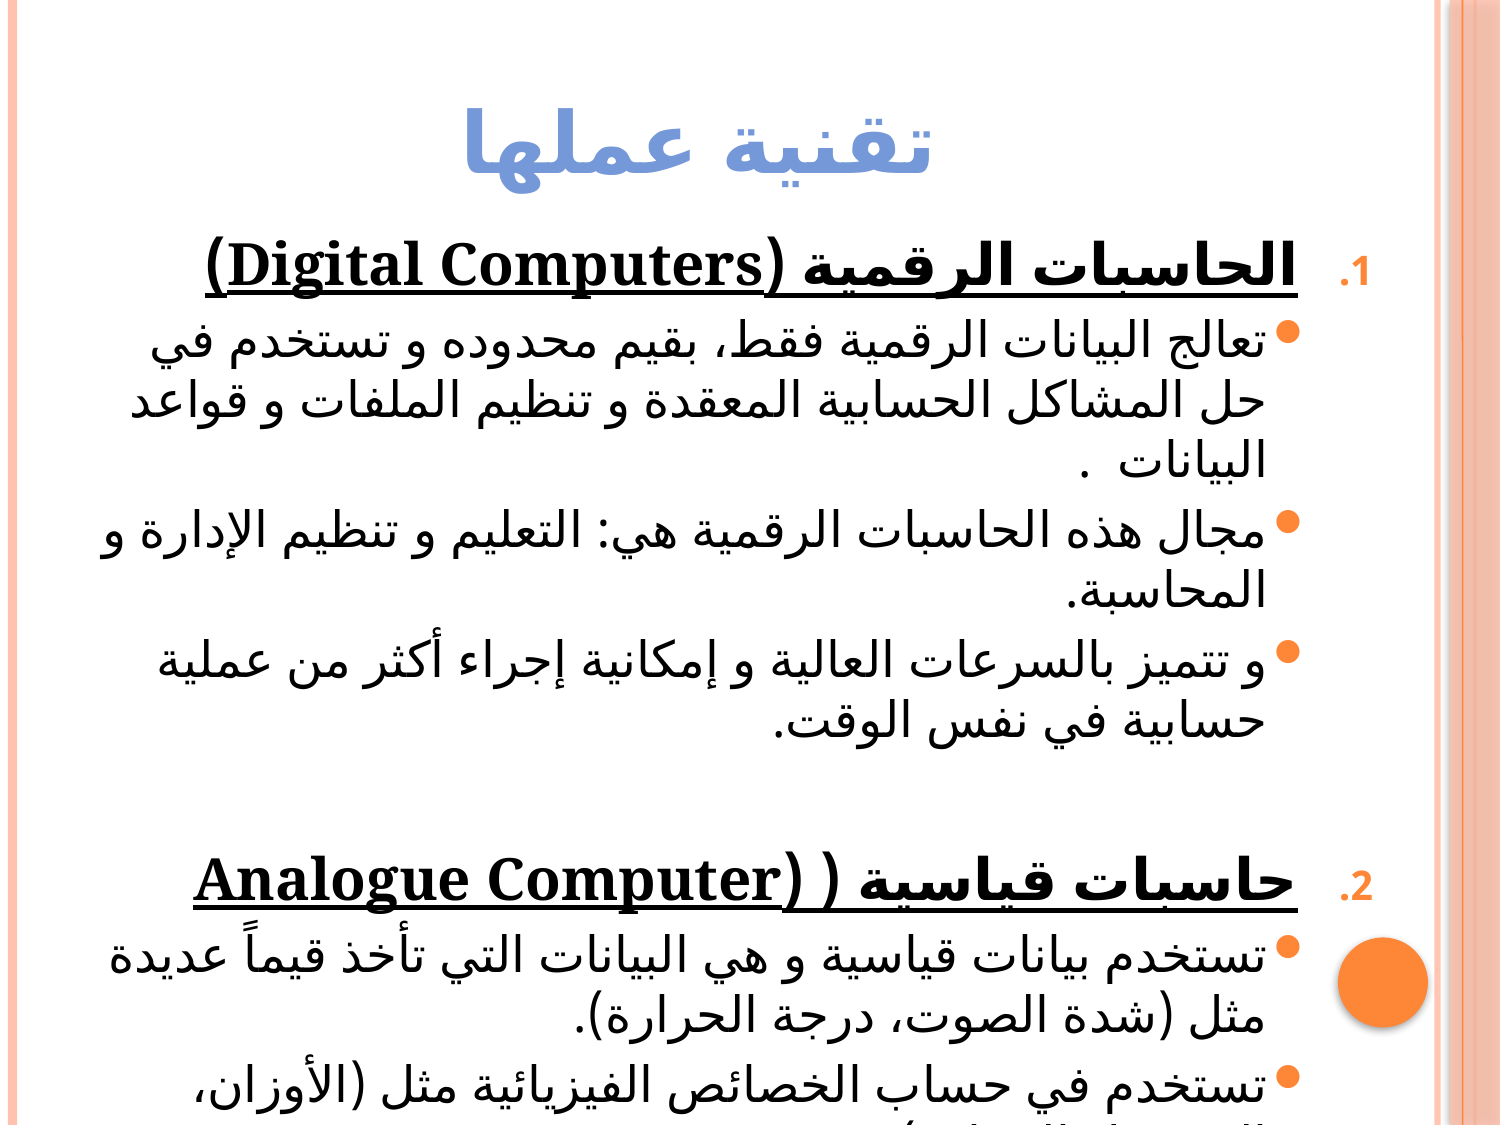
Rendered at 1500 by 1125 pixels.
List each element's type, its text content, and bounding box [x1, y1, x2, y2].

title تقنية عملها [75, 45, 1300, 219]
list الحاسبات الرقمية (Digital Computers) تعالج البيانات الرقمية فقط، بقيم محدوده و تستخدم في حل المشاكل الحسابية المعقدة و تنظيم الملفات و قواعد البيانات . مجال هذه الحاسبات الرقمية هي: التعليم و تنظيم الإدارة و المحاسبة. و تتميز بالسرعات العالية و إمكانية إجراء أكثر من عملية حسابية في نفس الوقت. حاسبات قياسية ( (Analogue Computer تستخدم بيانات قياسية و هي البيانات التي تأخذ قيماً عديدة مثل (شدة الصوت، درجة الحرارة). تستخدم في حساب الخصائص الفيزيائية مثل (الأوزان، الضغوط، الحرارة) تستخدم في المراكز العلمية و الطبية و مراكز الأرصاد الجوية [75, 219, 1388, 1083]
